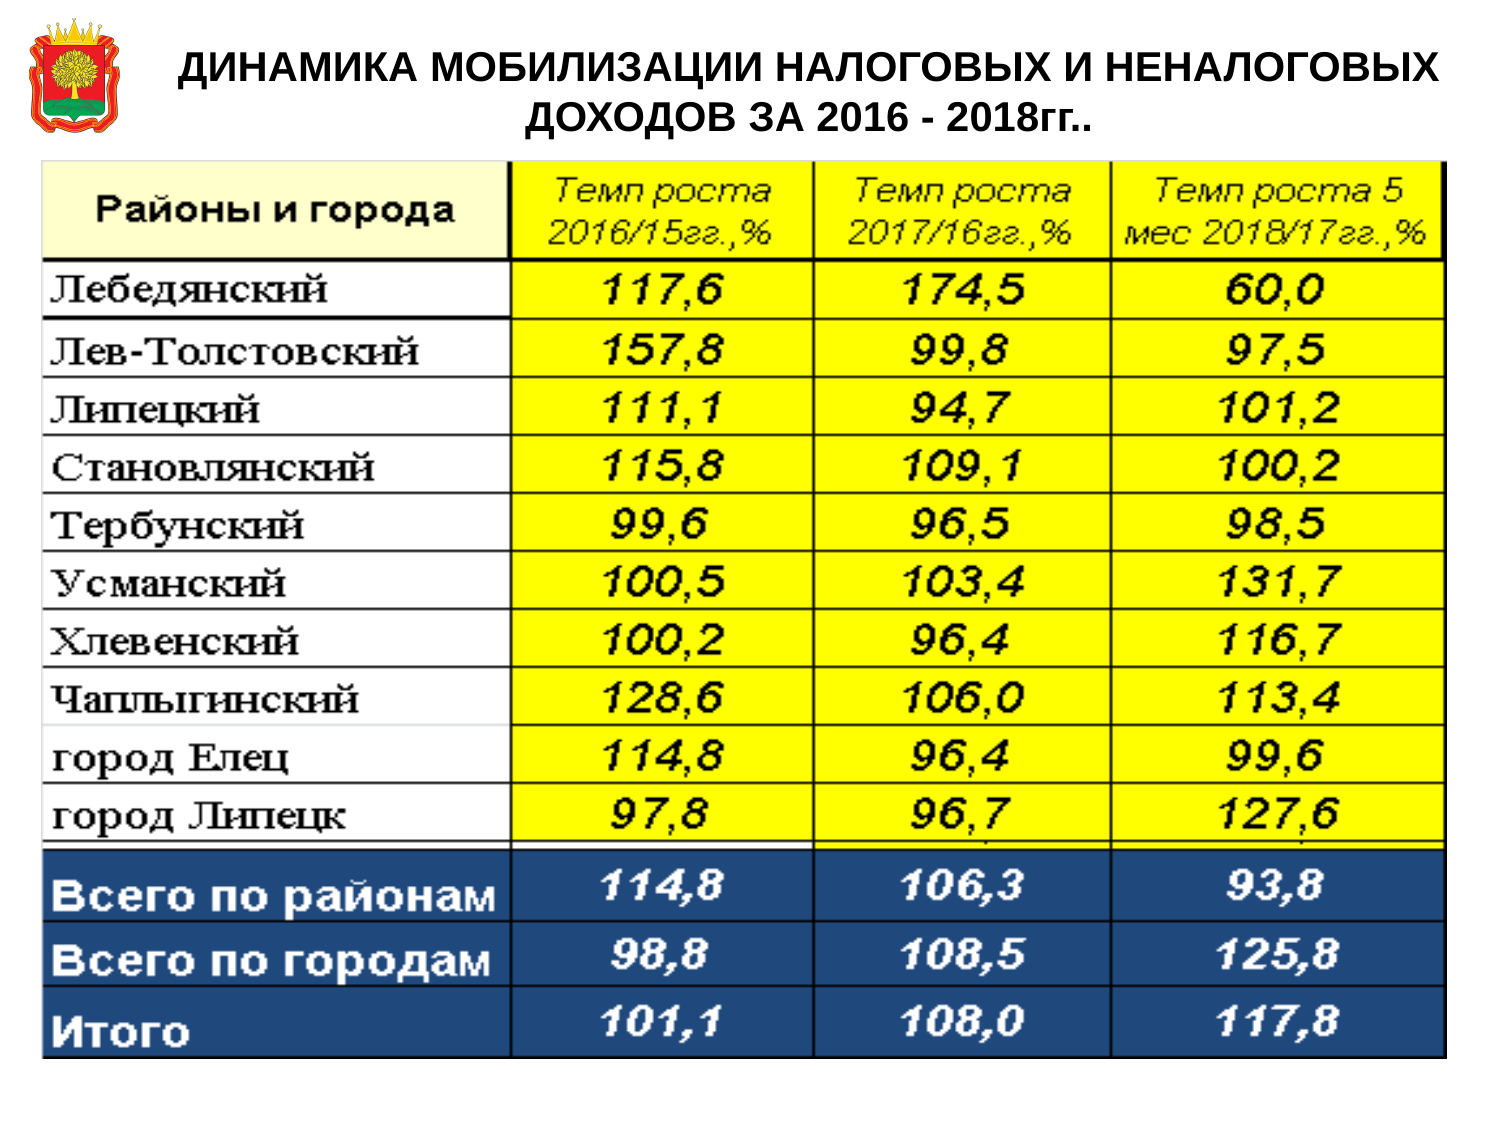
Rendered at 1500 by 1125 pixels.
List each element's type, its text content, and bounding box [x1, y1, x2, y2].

picture [29, 18, 120, 133]
title ДИНАМИКА МОБИЛИЗАЦИИ НАЛОГОВЫХ И НЕНАЛОГОВЫХ ДОХОДОВ ЗА 2016 - 2018гг.. [147, 19, 1471, 161]
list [41, 160, 1448, 1059]
